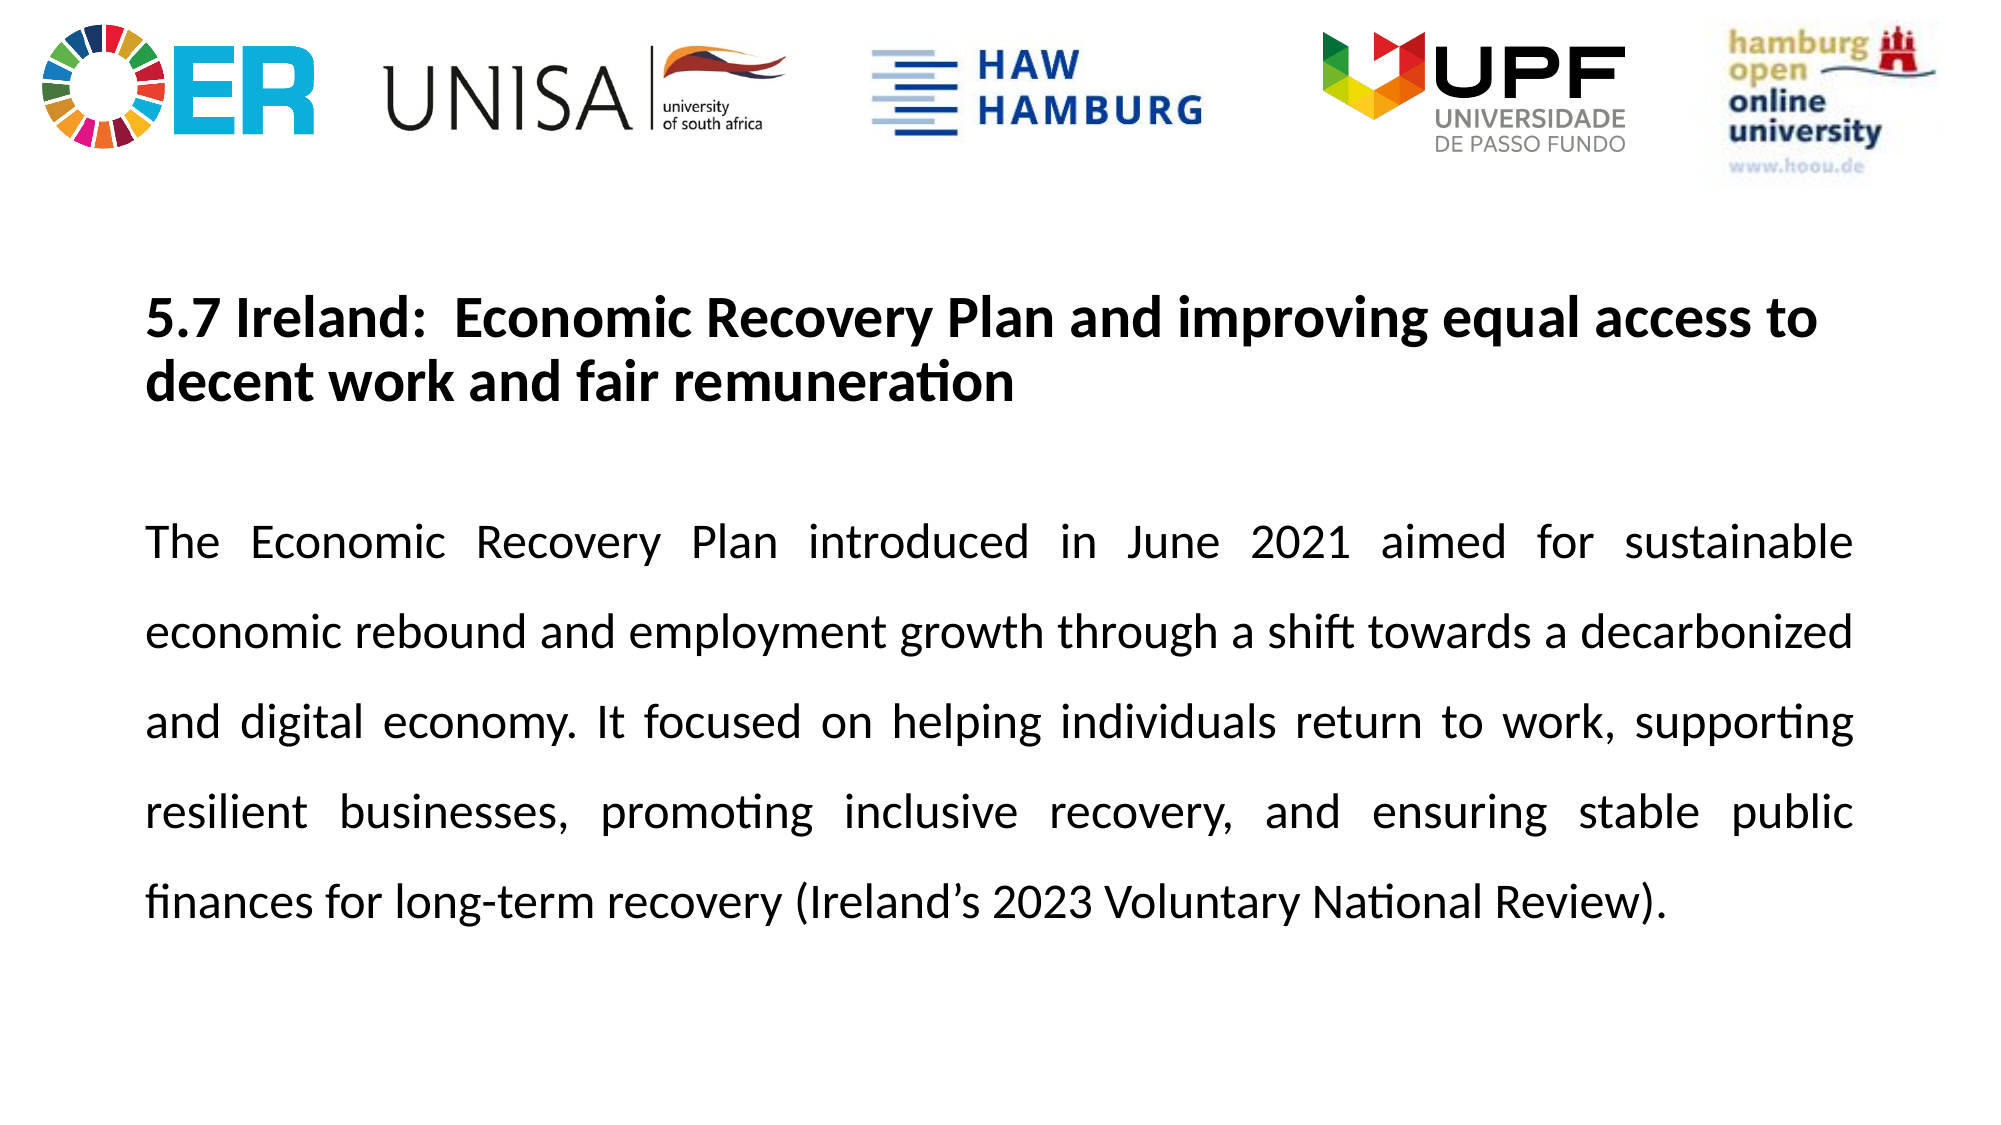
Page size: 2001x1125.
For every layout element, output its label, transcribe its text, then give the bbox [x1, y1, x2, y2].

picture [372, 32, 798, 143]
picture [38, 22, 315, 152]
picture [844, 22, 1229, 165]
title 5.7 Ireland: Economic Recovery Plan and improving equal access to decent work and fair remuneration [130, 277, 1856, 471]
list The Economic Recovery Plan introduced in June 2021 aimed for sustainable economic rebound and employment growth through a shift towards a decarbonized and digital economy. It focused on helping individuals return to work, supporting resilient businesses, promoting inclusive recovery, and ensuring stable public finances for long-term recovery (Ireland’s 2023 Voluntary National Review). [130, 471, 1870, 1023]
picture [263, 64, 294, 88]
picture [1275, 11, 1977, 188]
